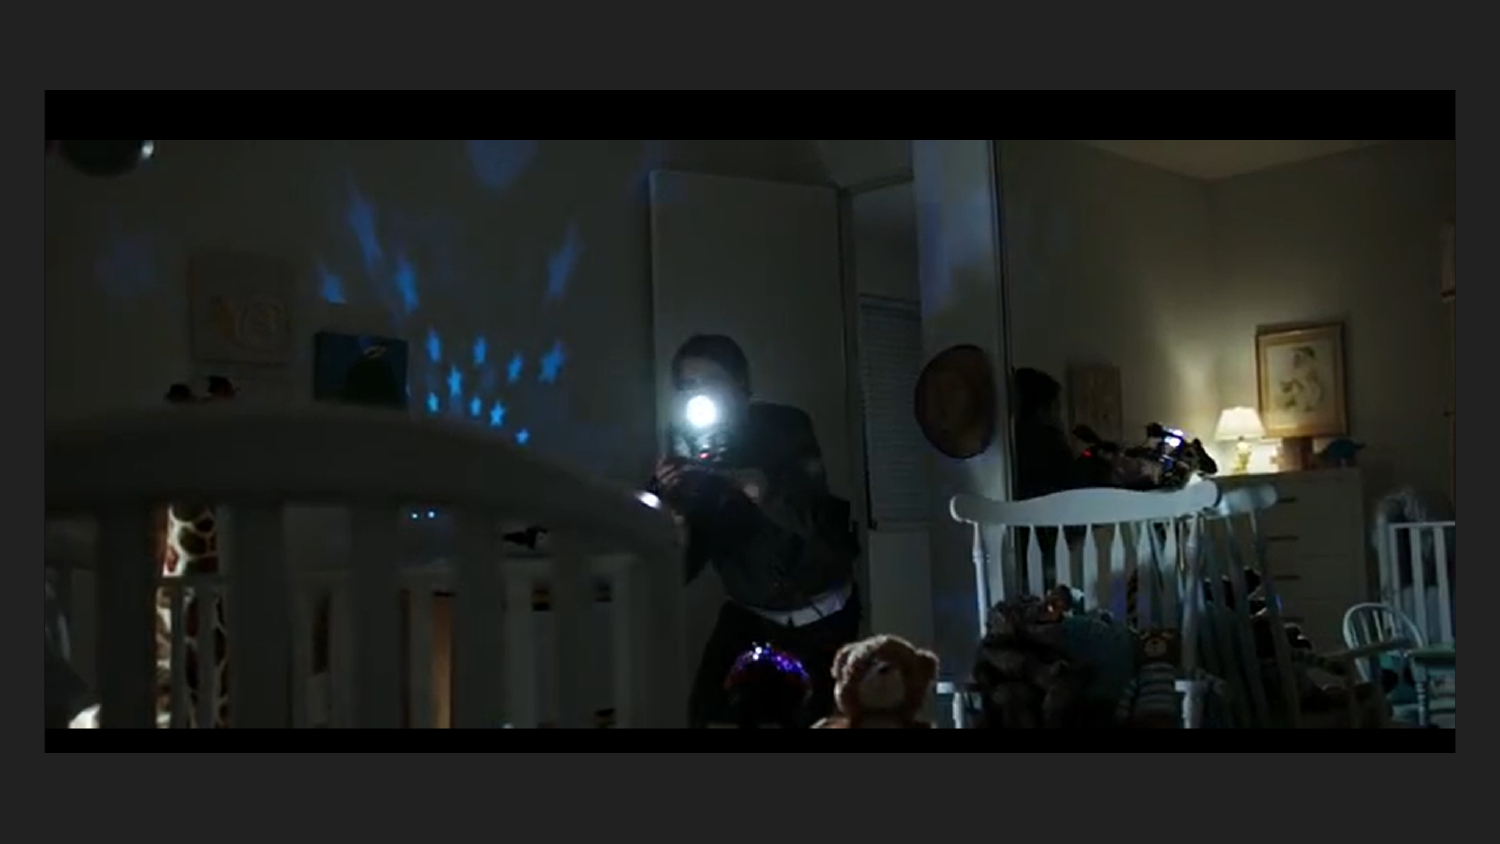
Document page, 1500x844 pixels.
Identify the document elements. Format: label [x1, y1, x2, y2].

picture [44, 90, 1456, 754]
